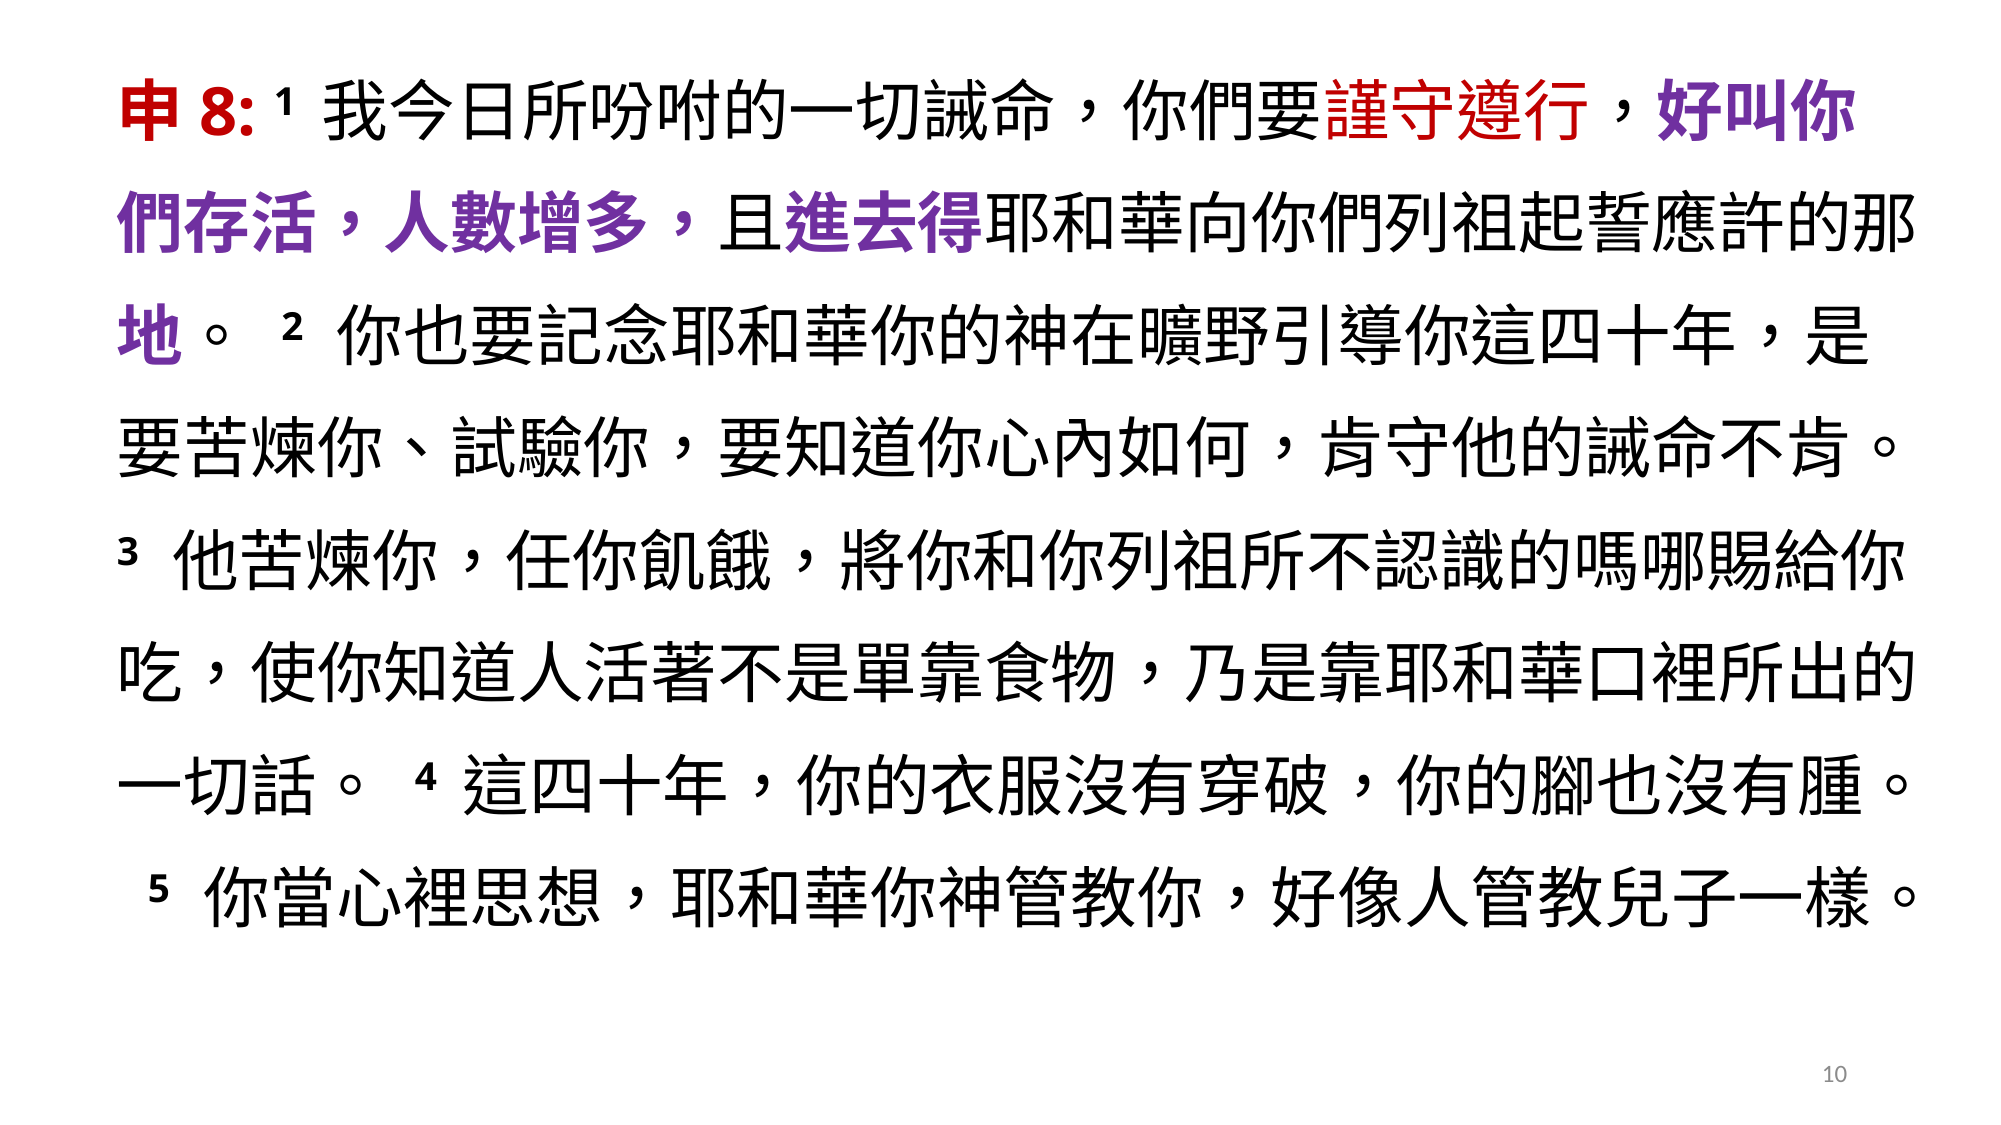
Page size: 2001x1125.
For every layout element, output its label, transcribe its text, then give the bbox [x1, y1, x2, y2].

text_box 申8: 1 我今日所吩咐的一切誡命，你們要謹守遵行，好叫你們存活，人數增多，且進去得耶和華向你們列祖起誓應許的那地。 2 你也要記念耶和華你的神在曠野引導你這四十年，是要苦煉你、試驗你，要知道你心內如何，肯守他的誡命不肯。 3 他苦煉你，任你飢餓，將你和你列祖所不認識的嗎哪賜給你吃，使你知道人活著不是單靠食物，乃是靠耶和華口裡所出的一切話。 4 這四十年，你的衣服沒有穿破，你的腳也沒有腫。 5 你當心裡思想，耶和華你神管教你，好像人管教兒子一樣。 [102, 28, 1937, 944]
slide_number 10 [1412, 1042, 1863, 1103]
